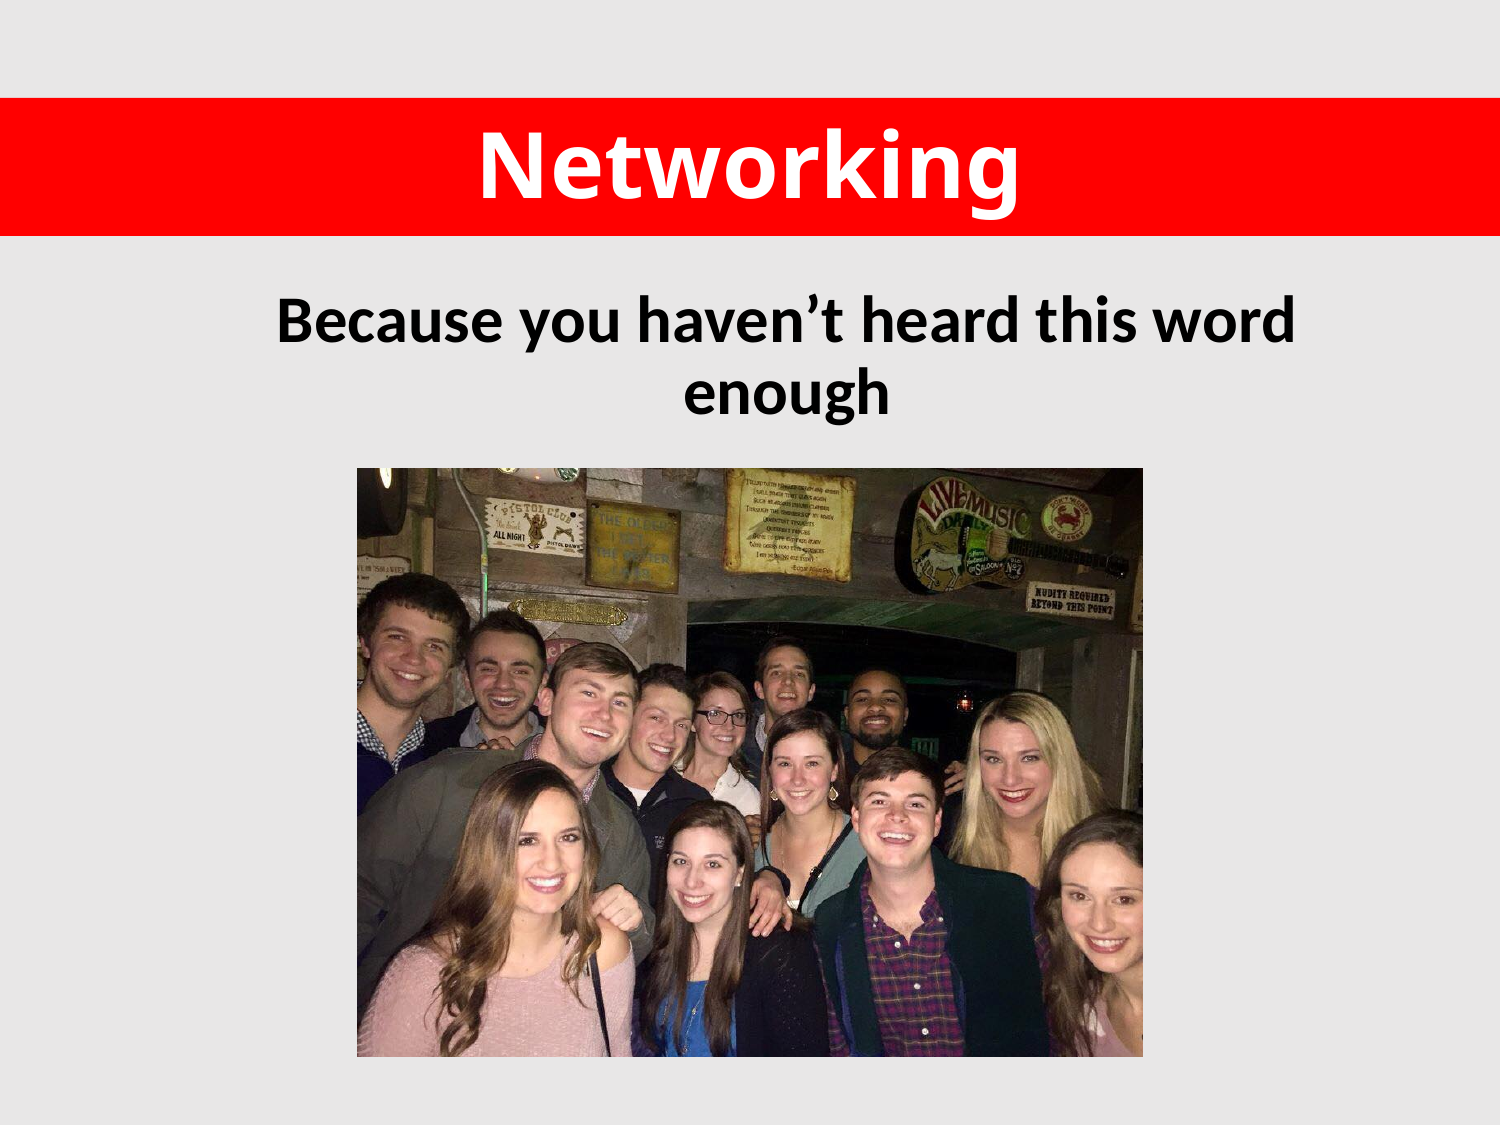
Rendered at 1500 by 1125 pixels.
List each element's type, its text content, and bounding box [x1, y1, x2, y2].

list Because you haven’t heard this word enough [103, 277, 1397, 1014]
title Networking [103, 59, 1397, 277]
picture [357, 468, 1143, 1057]
text_box [1397, 97, 1500, 237]
text_box [0, 97, 103, 237]
